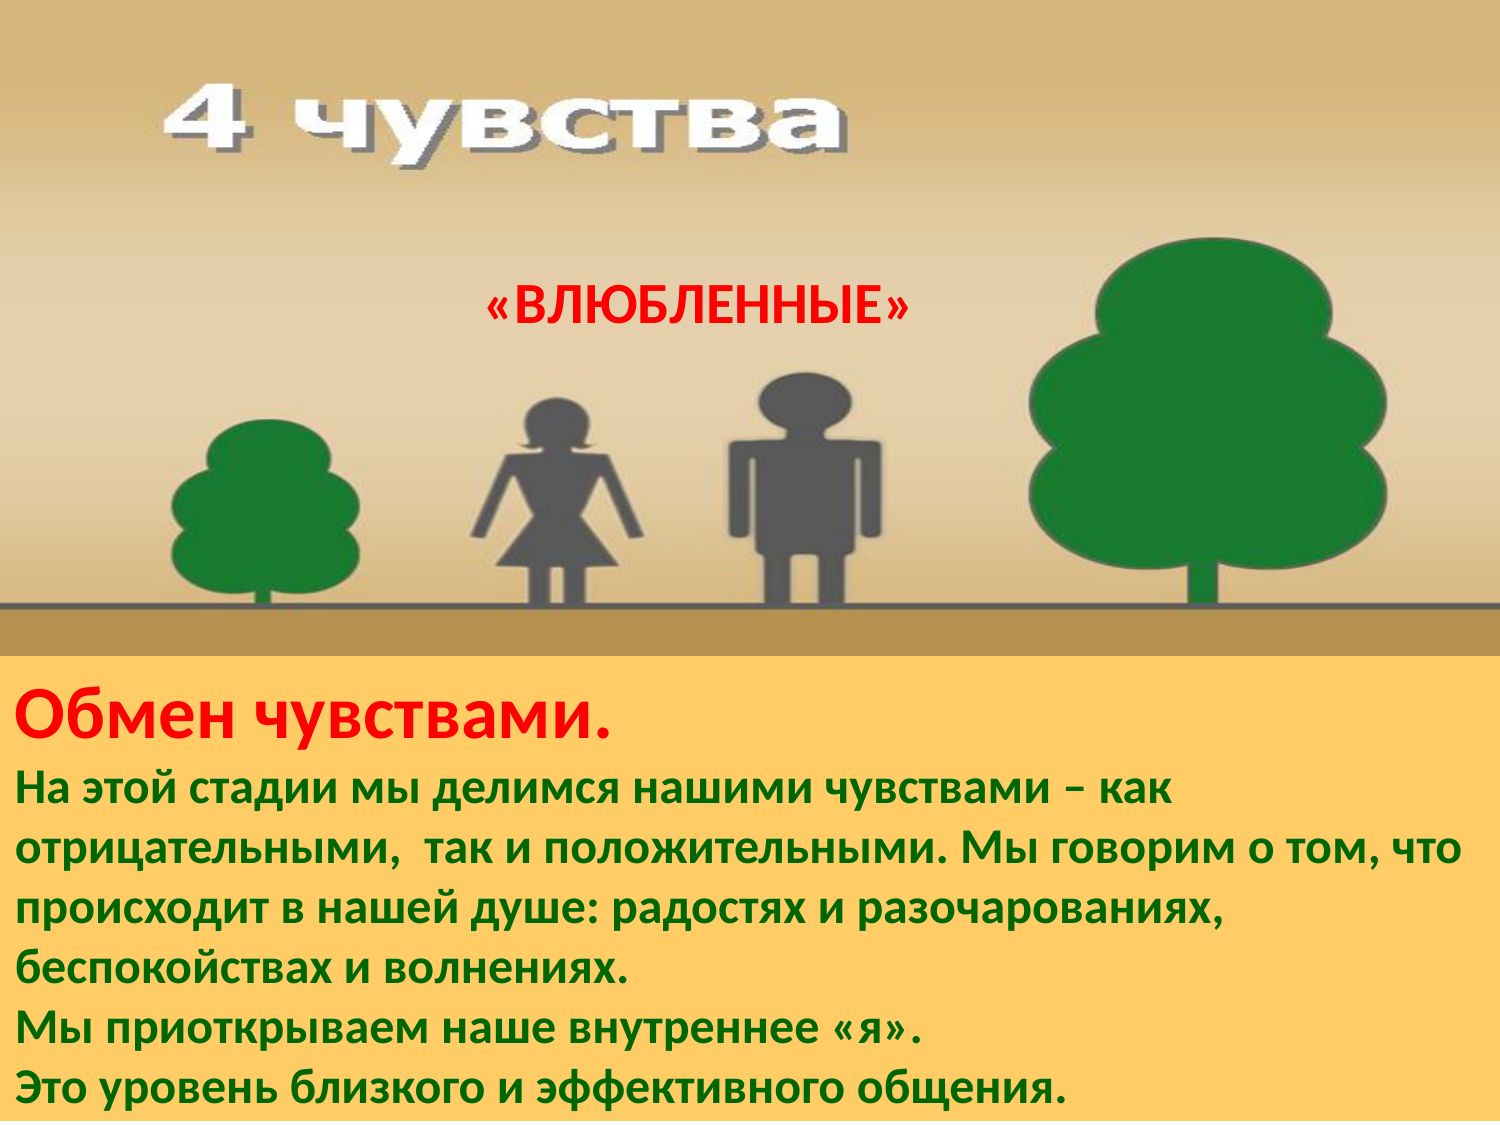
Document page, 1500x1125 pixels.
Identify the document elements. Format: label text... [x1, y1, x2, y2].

text_box Обмен чувствами. На этой стадии мы делимся нашими чувствами – как отрицательными, так и положительными. Мы говорим о том, что происходит в нашей душе: радостях и разочарованиях, беспокойствах и волнениях. Мы приоткрываем наше внутреннее «я». Это уровень близкого и эффективного общения. [0, 721, 1500, 1121]
picture [0, 0, 1500, 716]
